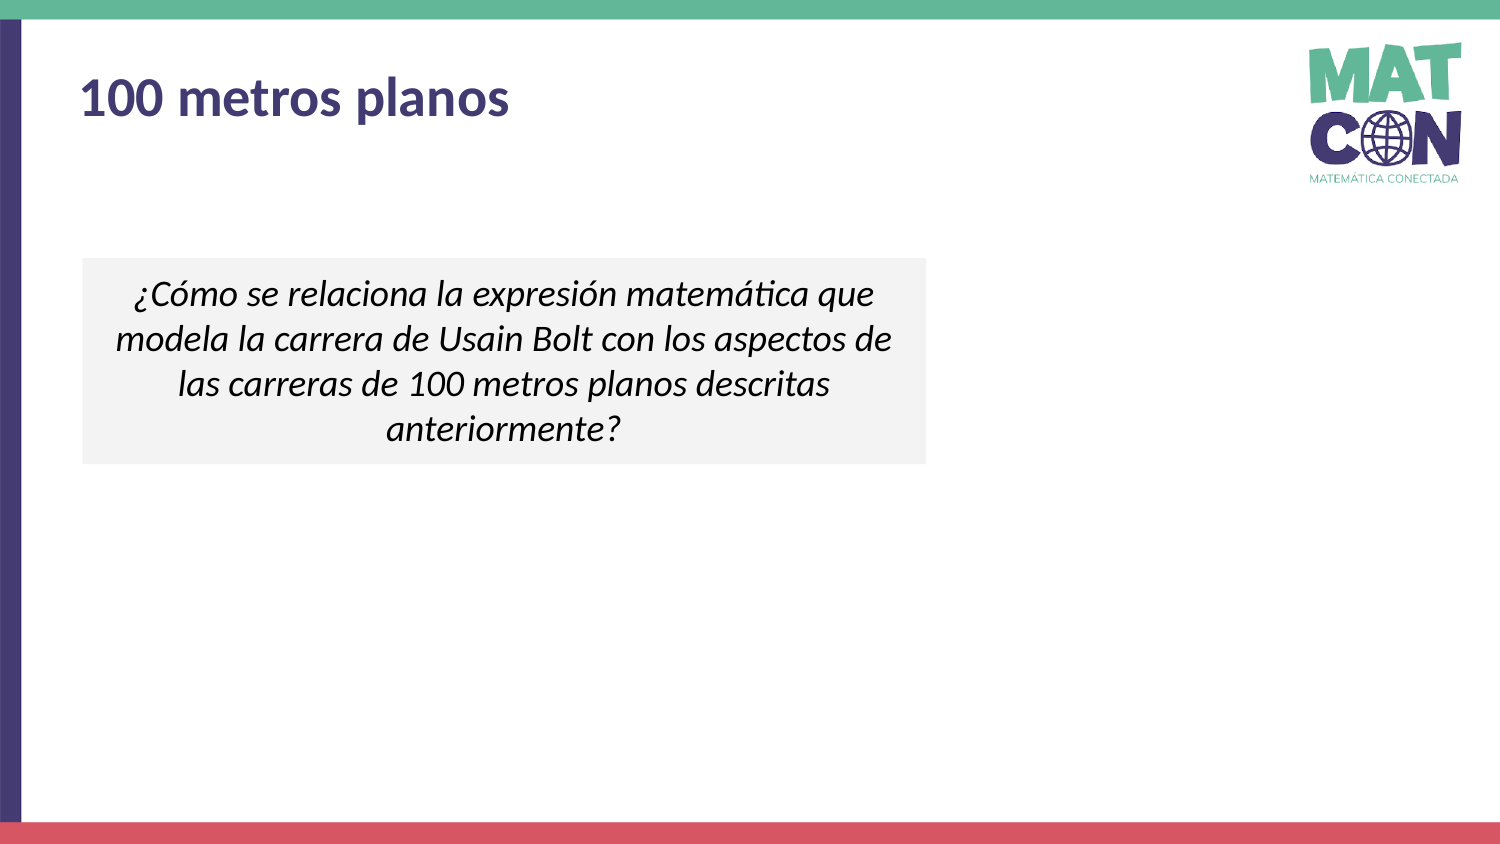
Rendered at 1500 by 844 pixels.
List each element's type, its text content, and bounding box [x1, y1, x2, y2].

text_box ¿Cómo se relaciona la expresión matemática que modela la carrera de Usain Bolt con los aspectos de las carreras de 100 metros planos descritas anteriormente? [82, 258, 927, 465]
picture [0, 0, 1500, 844]
text_box 100 metros planos [63, 45, 556, 144]
